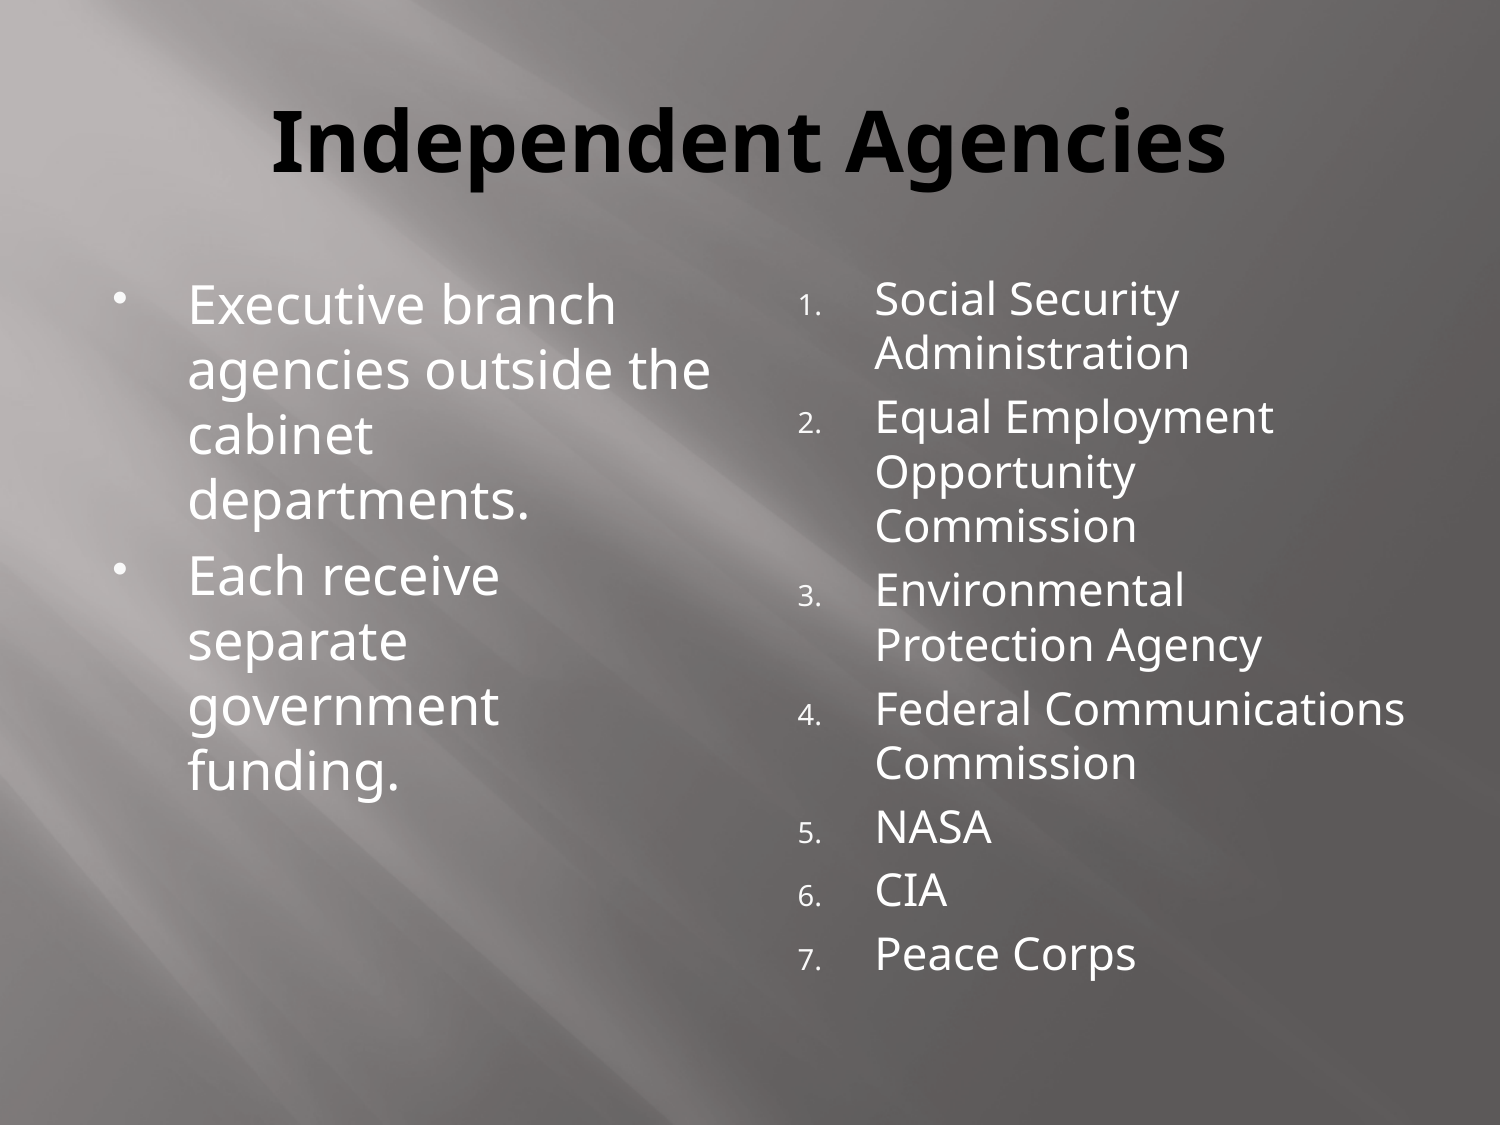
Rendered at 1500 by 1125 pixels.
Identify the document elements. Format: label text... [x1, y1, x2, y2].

list Social Security Administration Equal Employment Opportunity Commission Environmental Protection Agency Federal Communications Commission NASA CIA Peace Corps [762, 262, 1425, 1005]
list Executive branch agencies outside the cabinet departments. Each receive separate government funding. [75, 262, 738, 1005]
title Independent Agencies [75, 45, 1425, 233]
